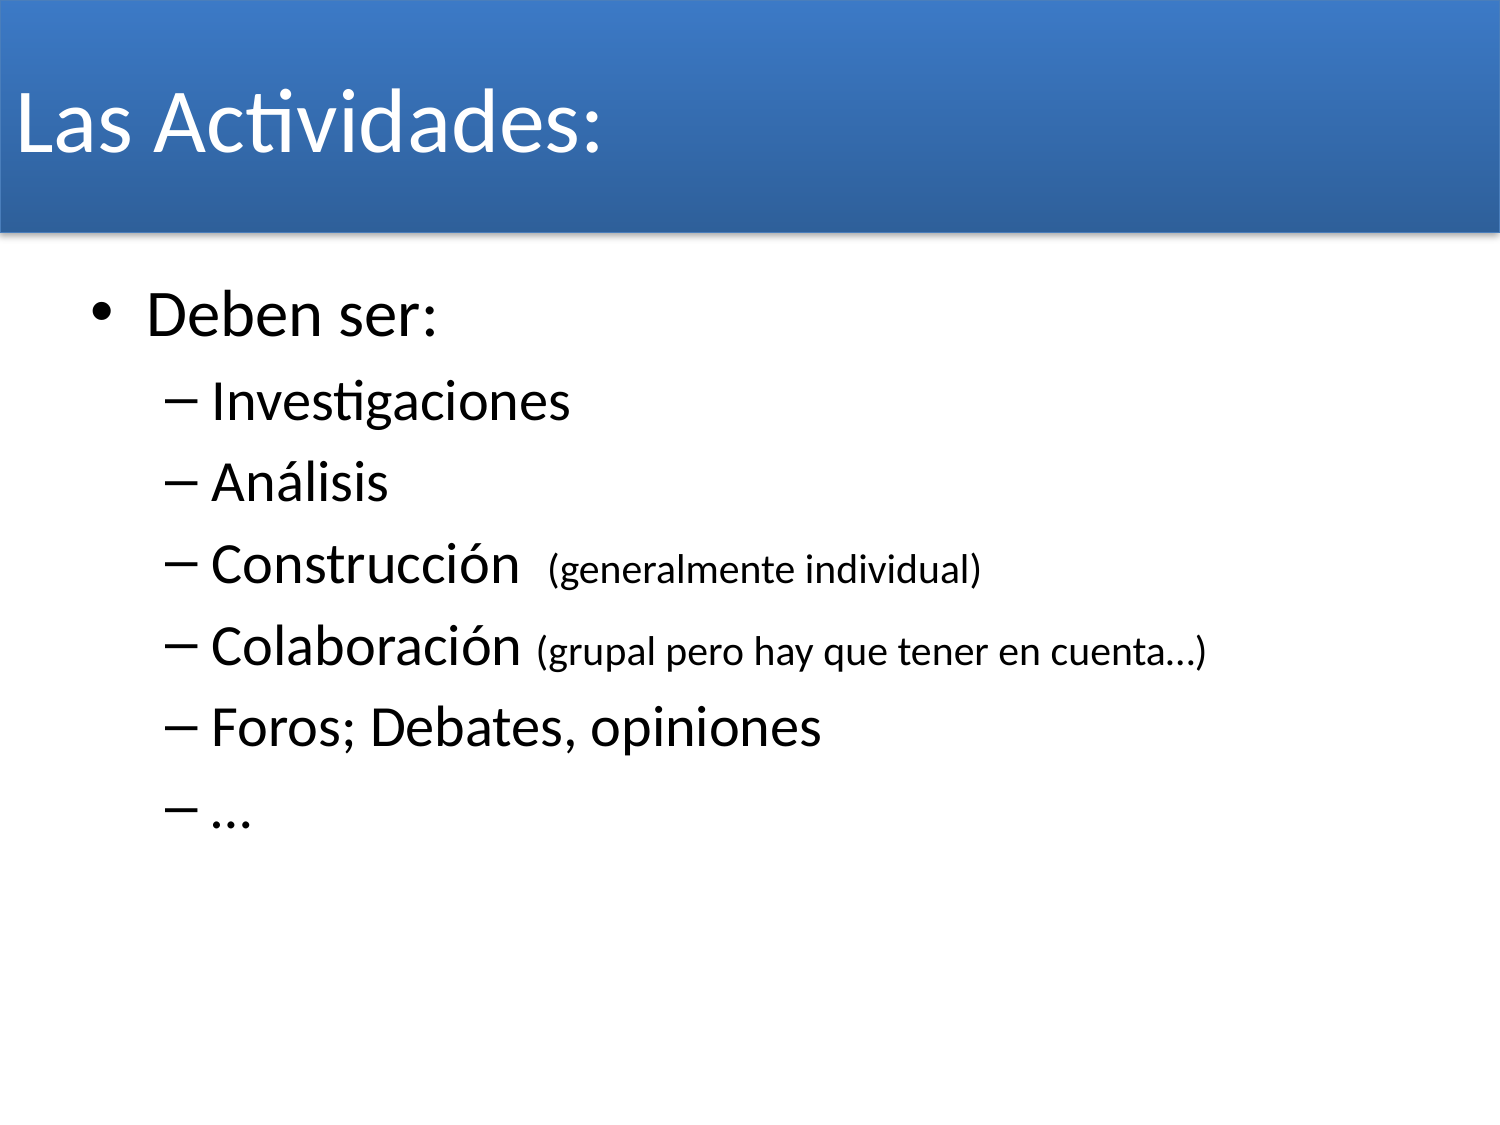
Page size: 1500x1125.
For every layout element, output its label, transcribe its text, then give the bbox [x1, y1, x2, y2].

list Deben ser: Investigaciones Análisis Construcción (generalmente individual) Colaboración (grupal pero hay que tener en cuenta…) Foros; Debates, opiniones … [75, 262, 1425, 1005]
title Las Actividades: [0, 0, 1500, 233]
